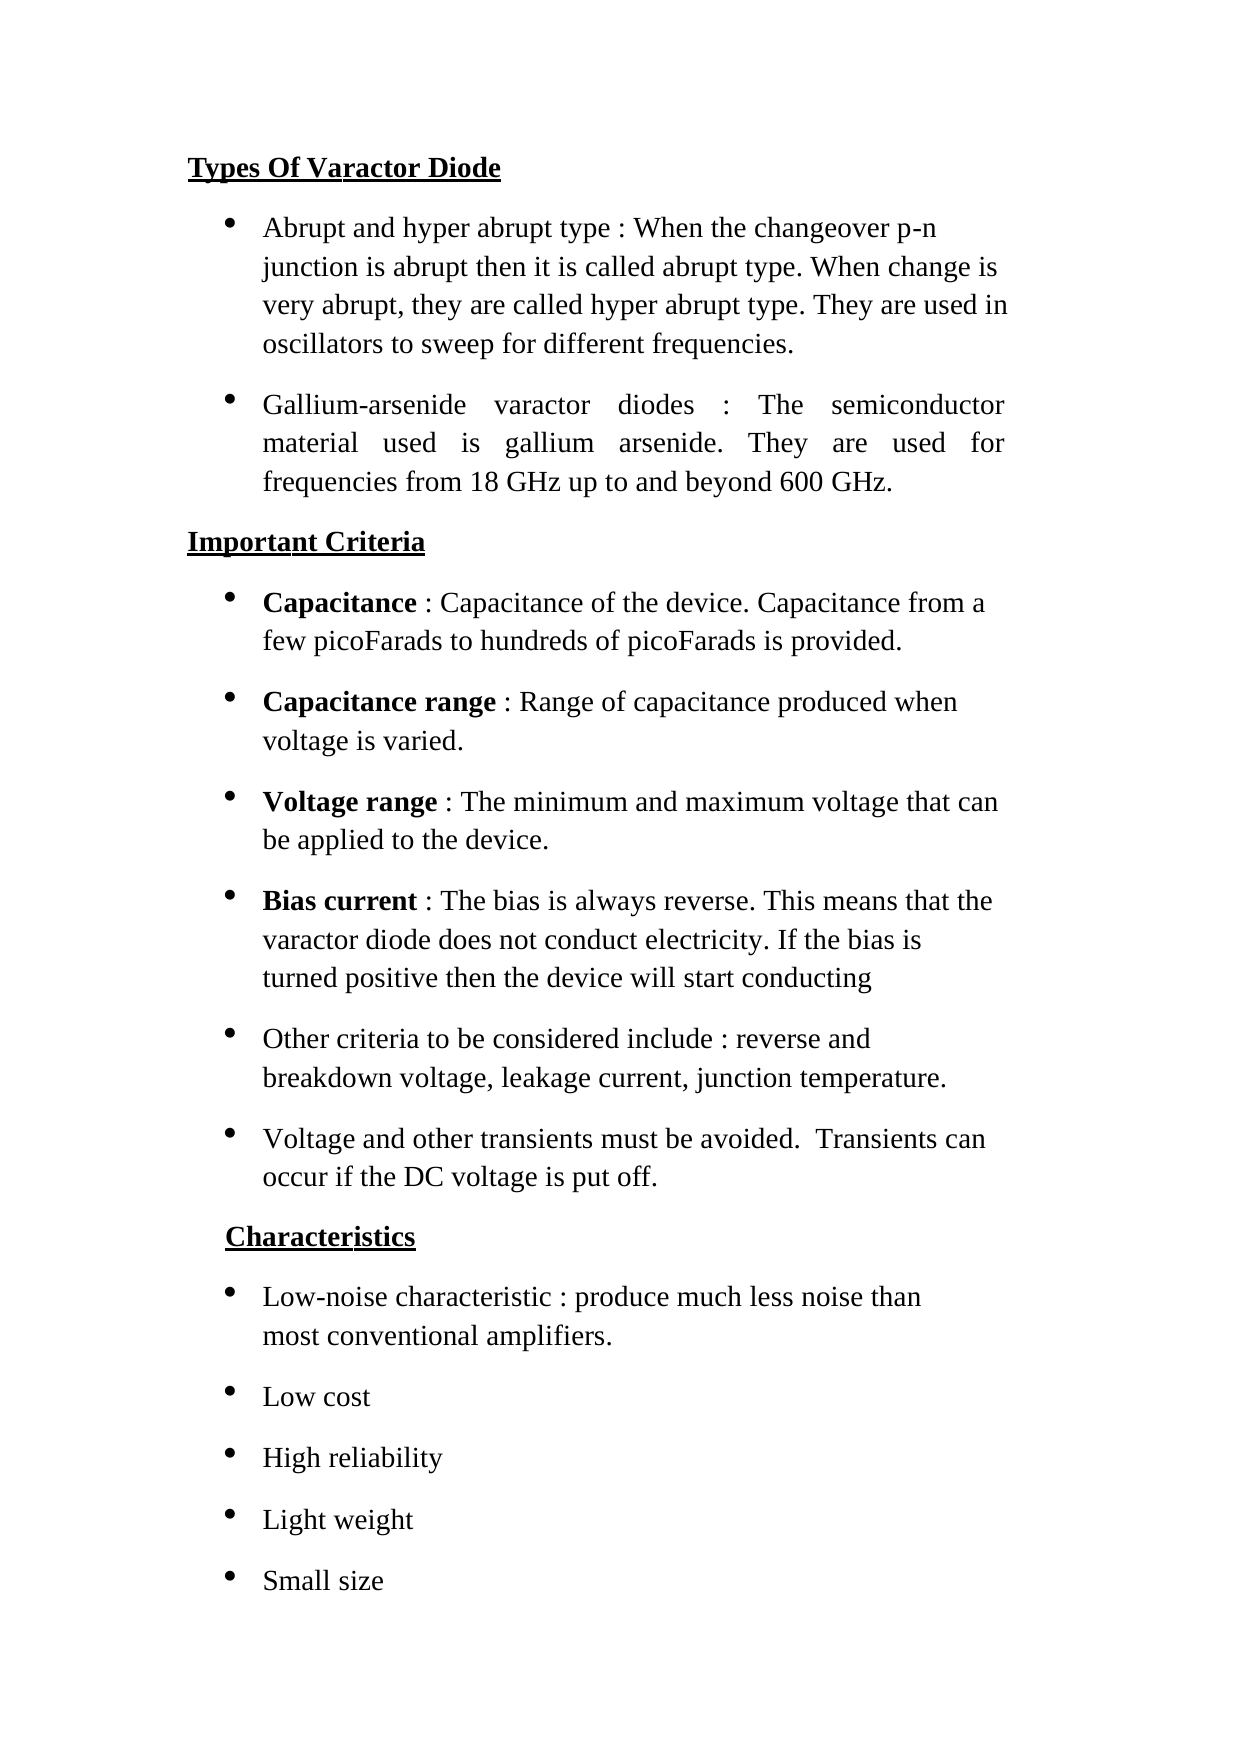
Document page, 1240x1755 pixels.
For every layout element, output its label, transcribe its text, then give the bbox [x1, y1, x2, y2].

text_box Types Of Varactor Diode Abrupt and hyper abrupt type : When the changeover p-n junction is abrupt then it is called abrupt type. When change is very abrupt, they are called hyper abrupt type. They are used in oscillators to sweep for different frequencies. Gallium-arsenide varactor diodes : The semiconductor material used is gallium arsenide. They are used for frequencies from 18 GHz up to and beyond 600 GHz. Important Criteria Capacitance : Capacitance of the device. Capacitance from a few picoFarads to hundreds of picoFarads is provided. Capacitance range : Range of capacitance produced when voltage is varied. Voltage range : The minimum and maximum voltage that can be applied to the device. Bias current : The bias is always reverse. This means that the varactor diode does not conduct electricity. If the bias is turned positive then the device will start conducting Other criteria to be considered include : reverse and breakdown voltage, leakage current, junction temperature. Voltage and other transients must be avoided. Transients can occur if the DC voltage is put off. Characteristics Low-noise characteristic : produce much less noise than most conventional amplifiers. Low cost High reliability Light weight Small size [185, 147, 1054, 1605]
